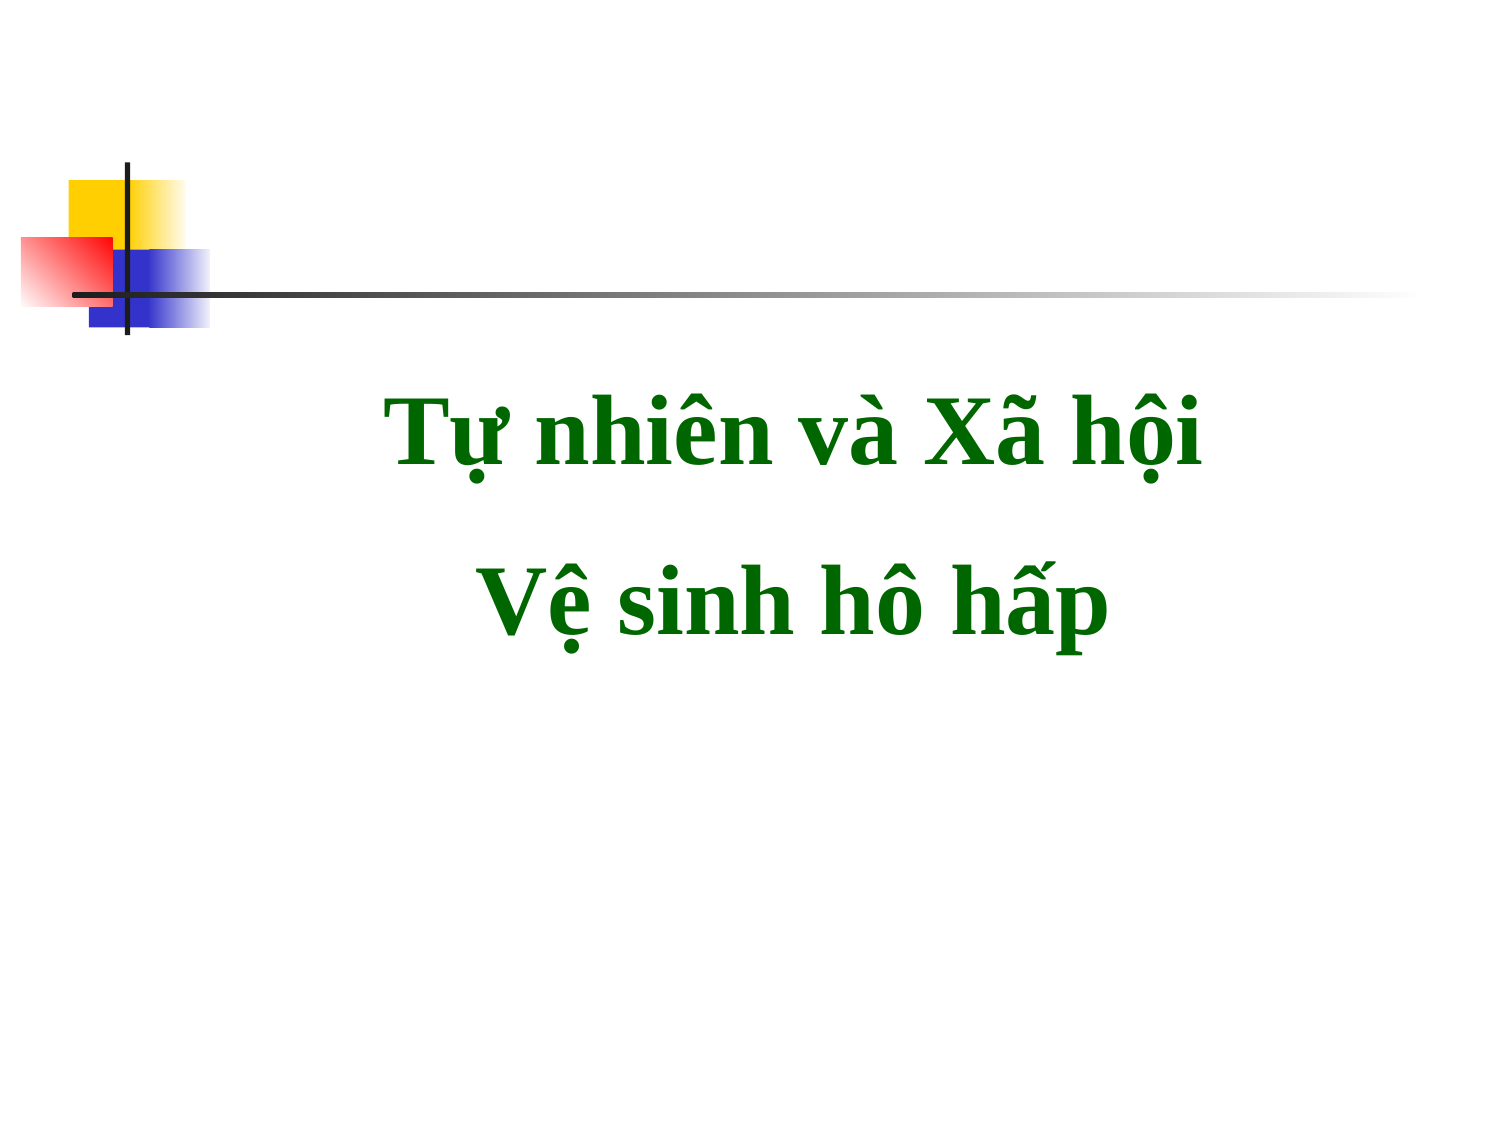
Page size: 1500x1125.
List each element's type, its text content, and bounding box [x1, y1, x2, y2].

text_box Tự nhiên và Xã hội Vệ sinh hô hấp [24, 187, 1500, 663]
